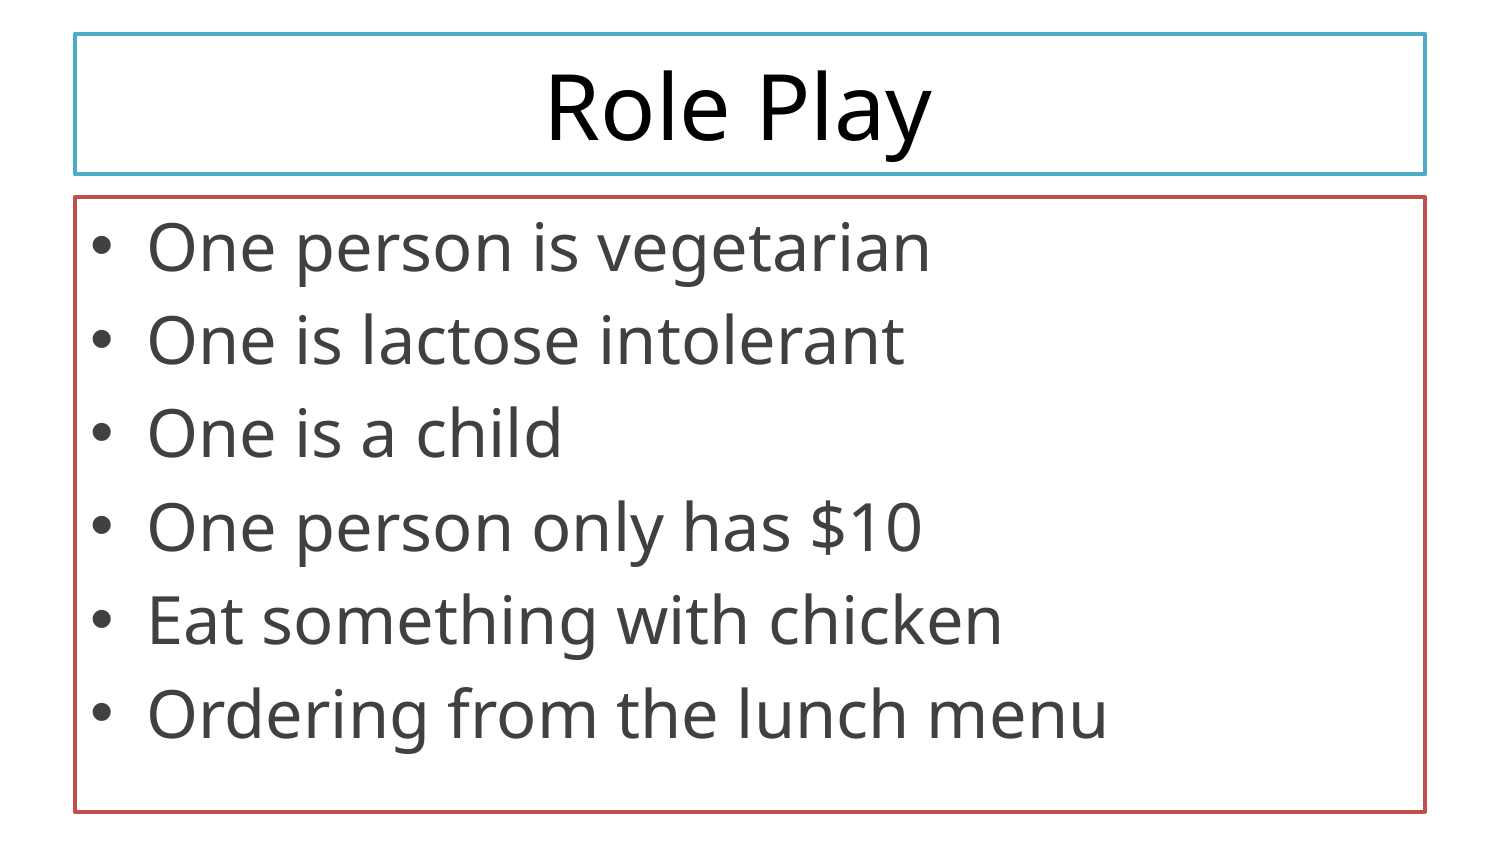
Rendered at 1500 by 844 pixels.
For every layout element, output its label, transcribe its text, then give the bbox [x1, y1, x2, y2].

title Role Play [73, 32, 1427, 176]
list One person is vegetarian One is lactose intolerant One is a child One person only has $10 Eat something with chicken Ordering from the lunch menu [73, 195, 1427, 814]
